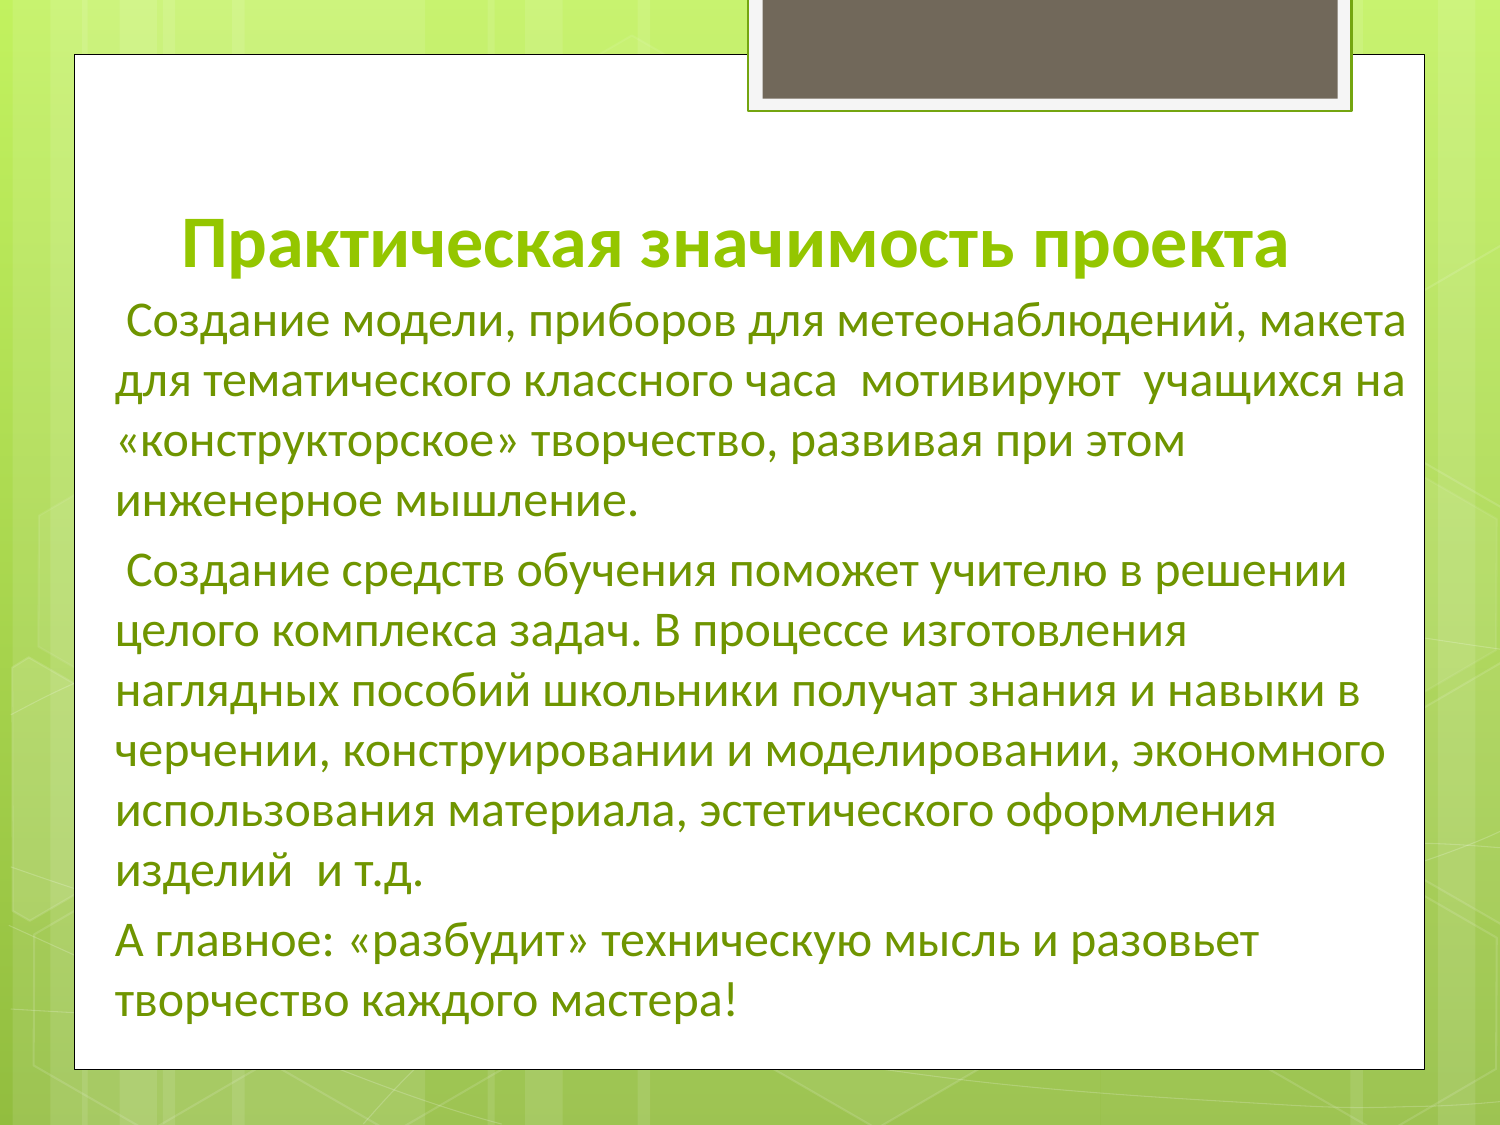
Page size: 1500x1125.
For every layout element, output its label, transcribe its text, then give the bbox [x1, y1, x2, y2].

list Создание модели, приборов для метеонаблюдений, макета для тематического классного часа мотивируют учащихся на «конструкторское» творчество, развивая при этом инженерное мышление. Создание средств обучения поможет учителю в решении целого комплекса задач. В процессе изготовления наглядных пособий школьники получат знания и навыки в черчении, конструировании и моделировании, экономного использования материала, эстетического оформления изделий и т.д. А главное: «разбудит» техническую мысль и разовьет творчество каждого мастера! [88, 278, 1424, 1071]
title Практическая значимость проекта [159, 101, 1312, 278]
